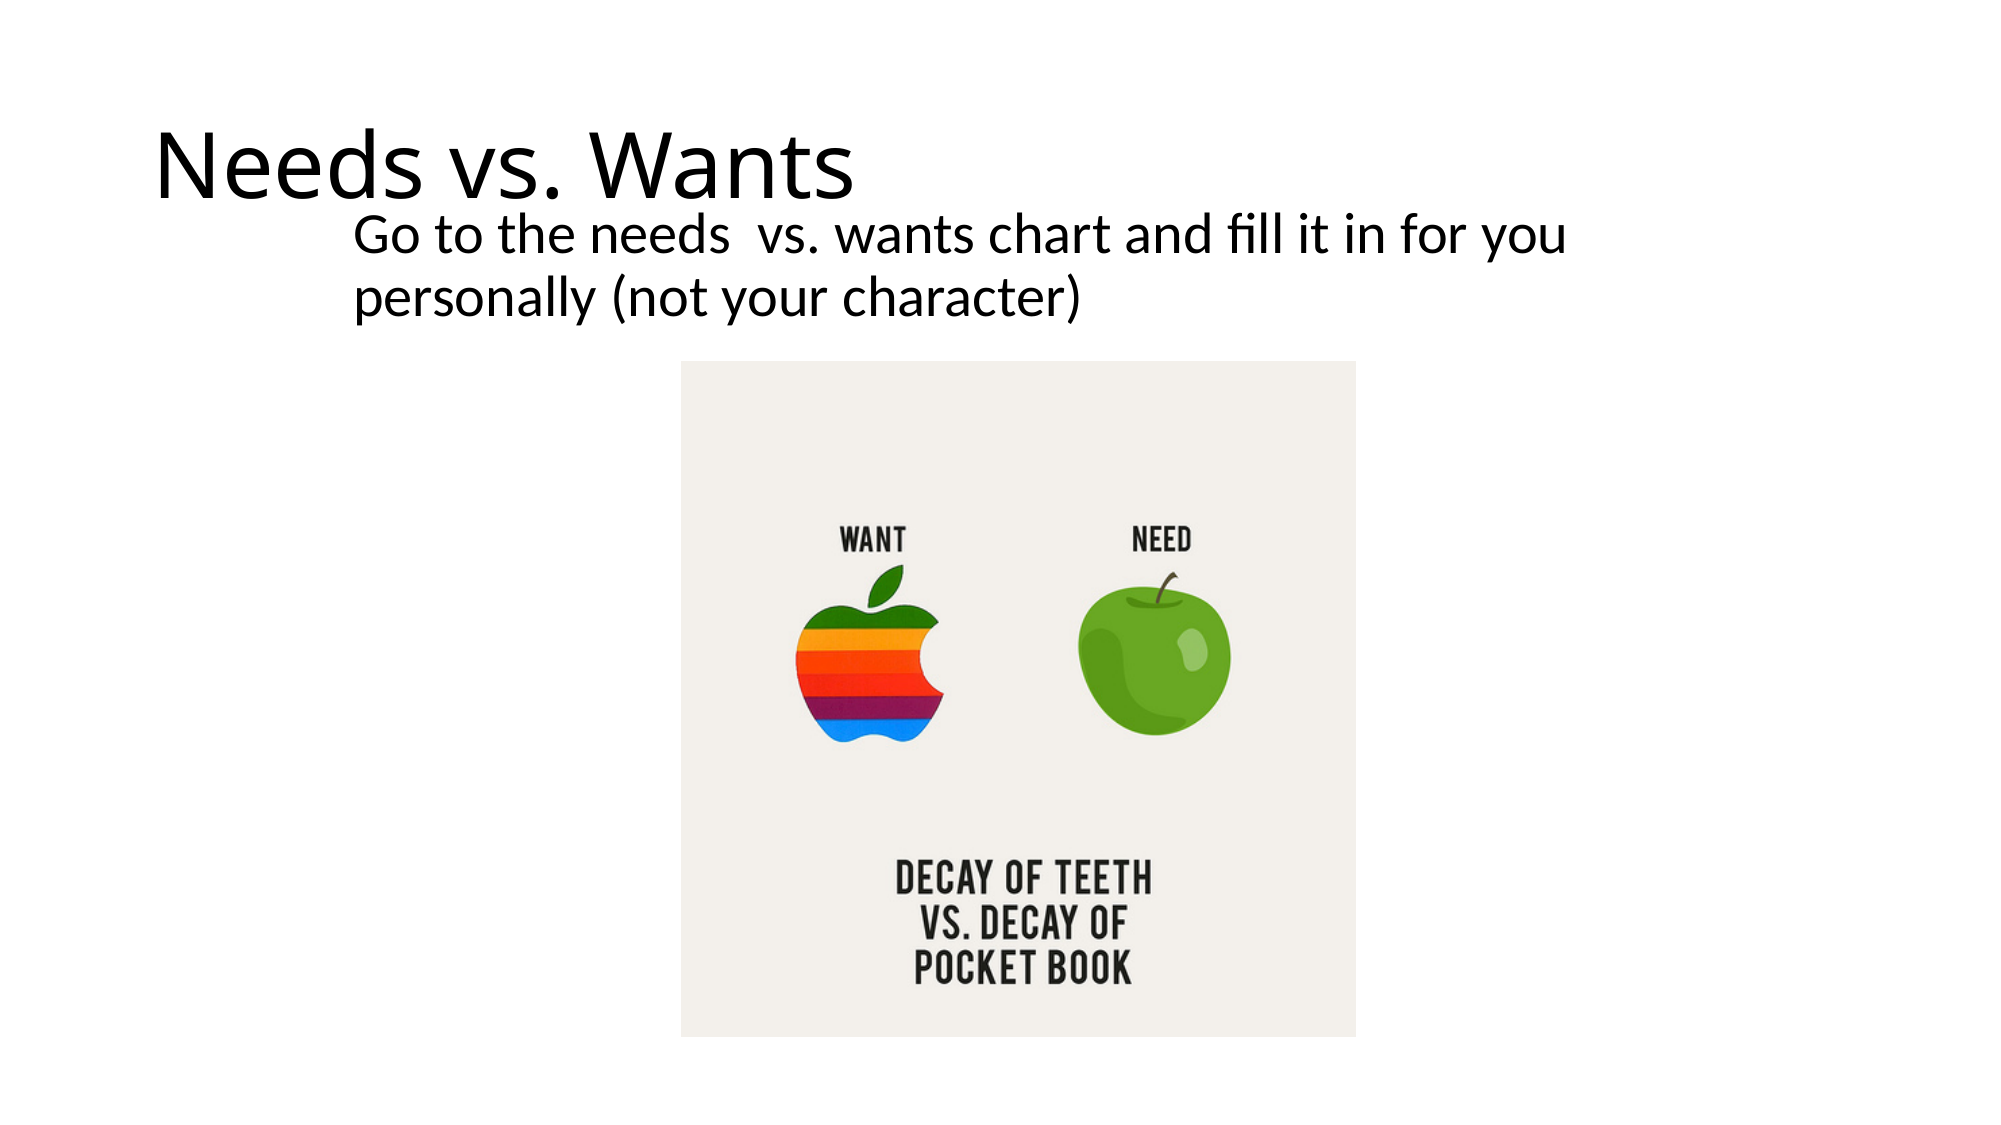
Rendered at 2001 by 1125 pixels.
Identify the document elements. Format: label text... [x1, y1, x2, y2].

title Needs vs. Wants [137, 59, 1863, 278]
list Go to the needs vs. wants chart and fill it in for you personally (not your character) [338, 196, 1603, 941]
picture [680, 361, 1356, 1037]
